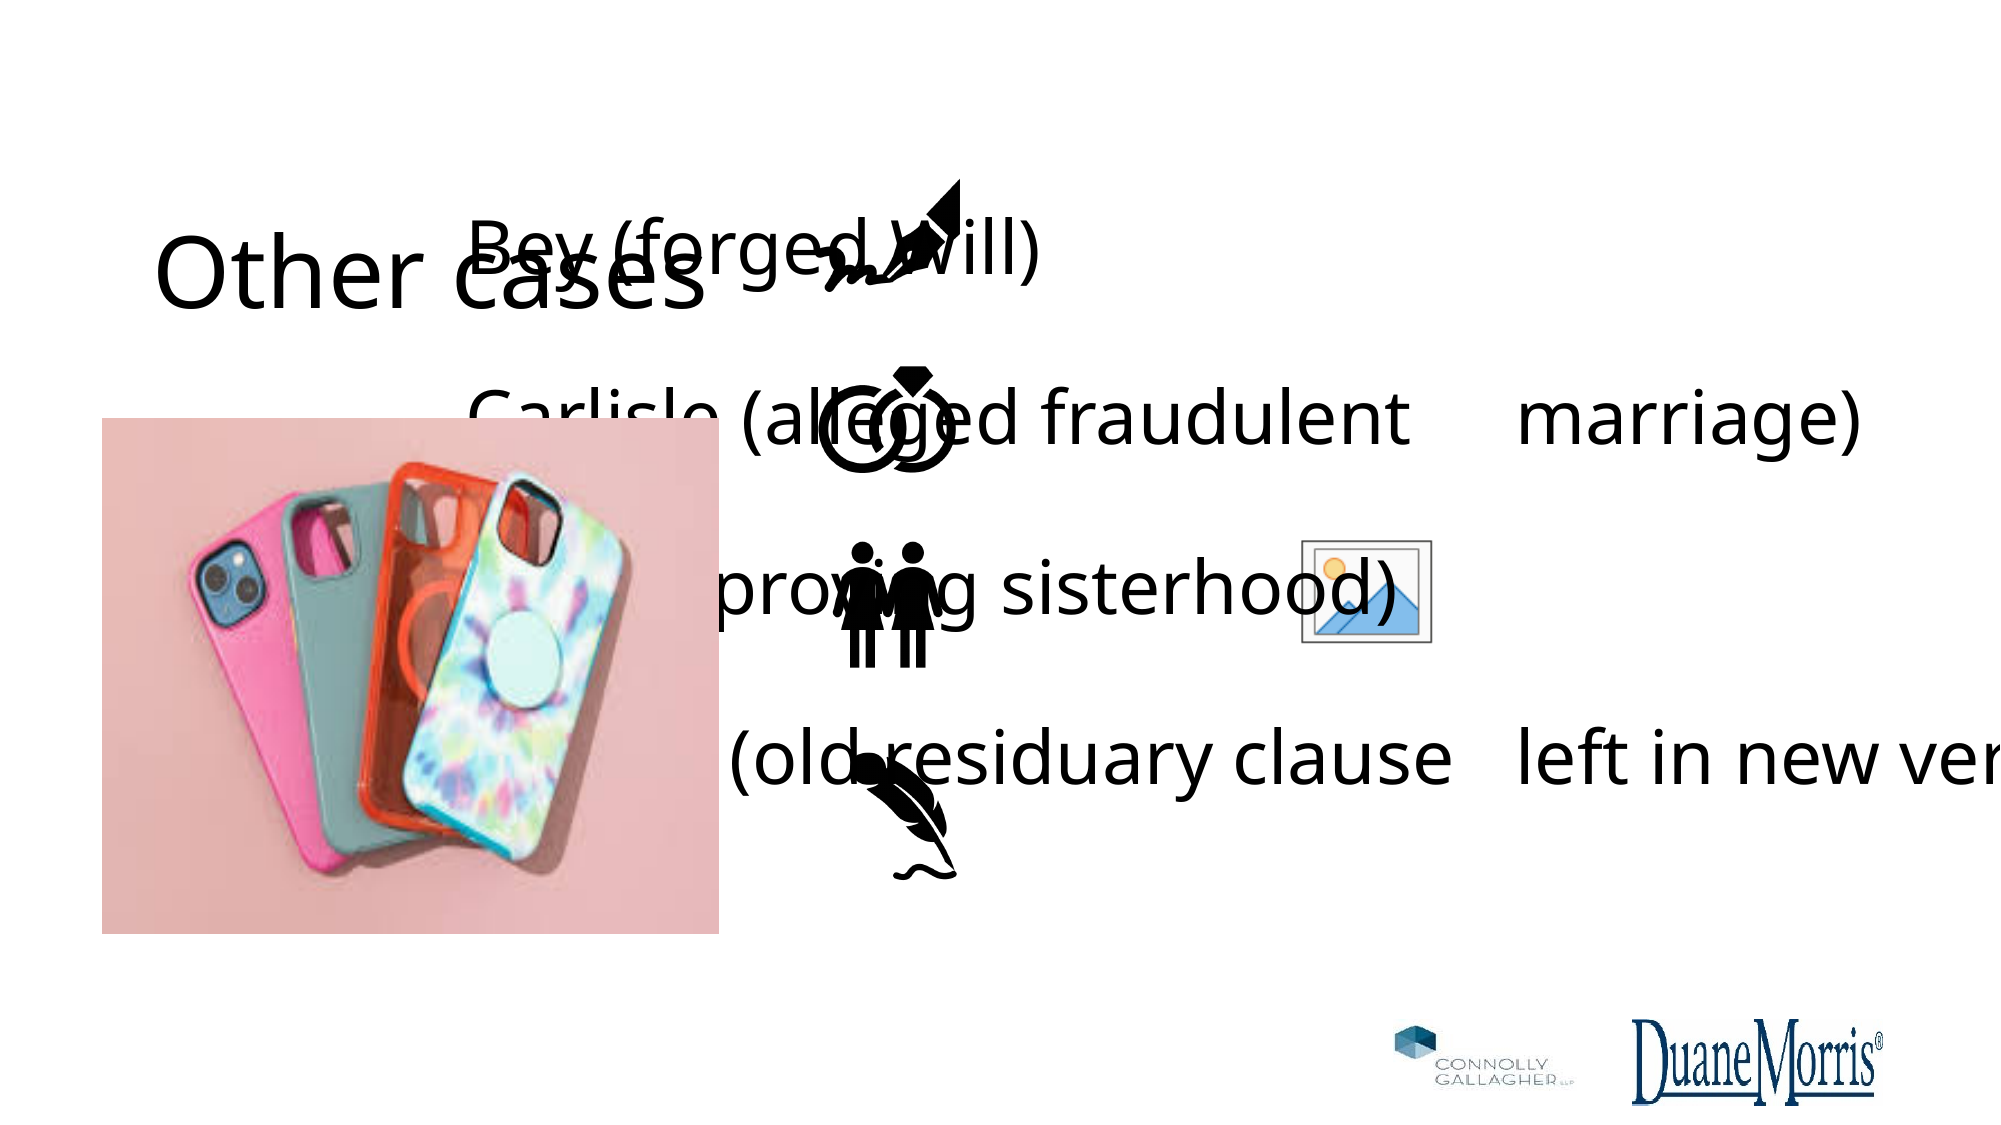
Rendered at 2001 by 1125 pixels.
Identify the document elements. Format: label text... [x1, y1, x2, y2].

picture [1632, 1019, 1883, 1106]
picture [812, 163, 1874, 992]
title Other cases [137, 75, 783, 338]
picture [102, 418, 719, 934]
picture [1393, 1019, 1577, 1091]
